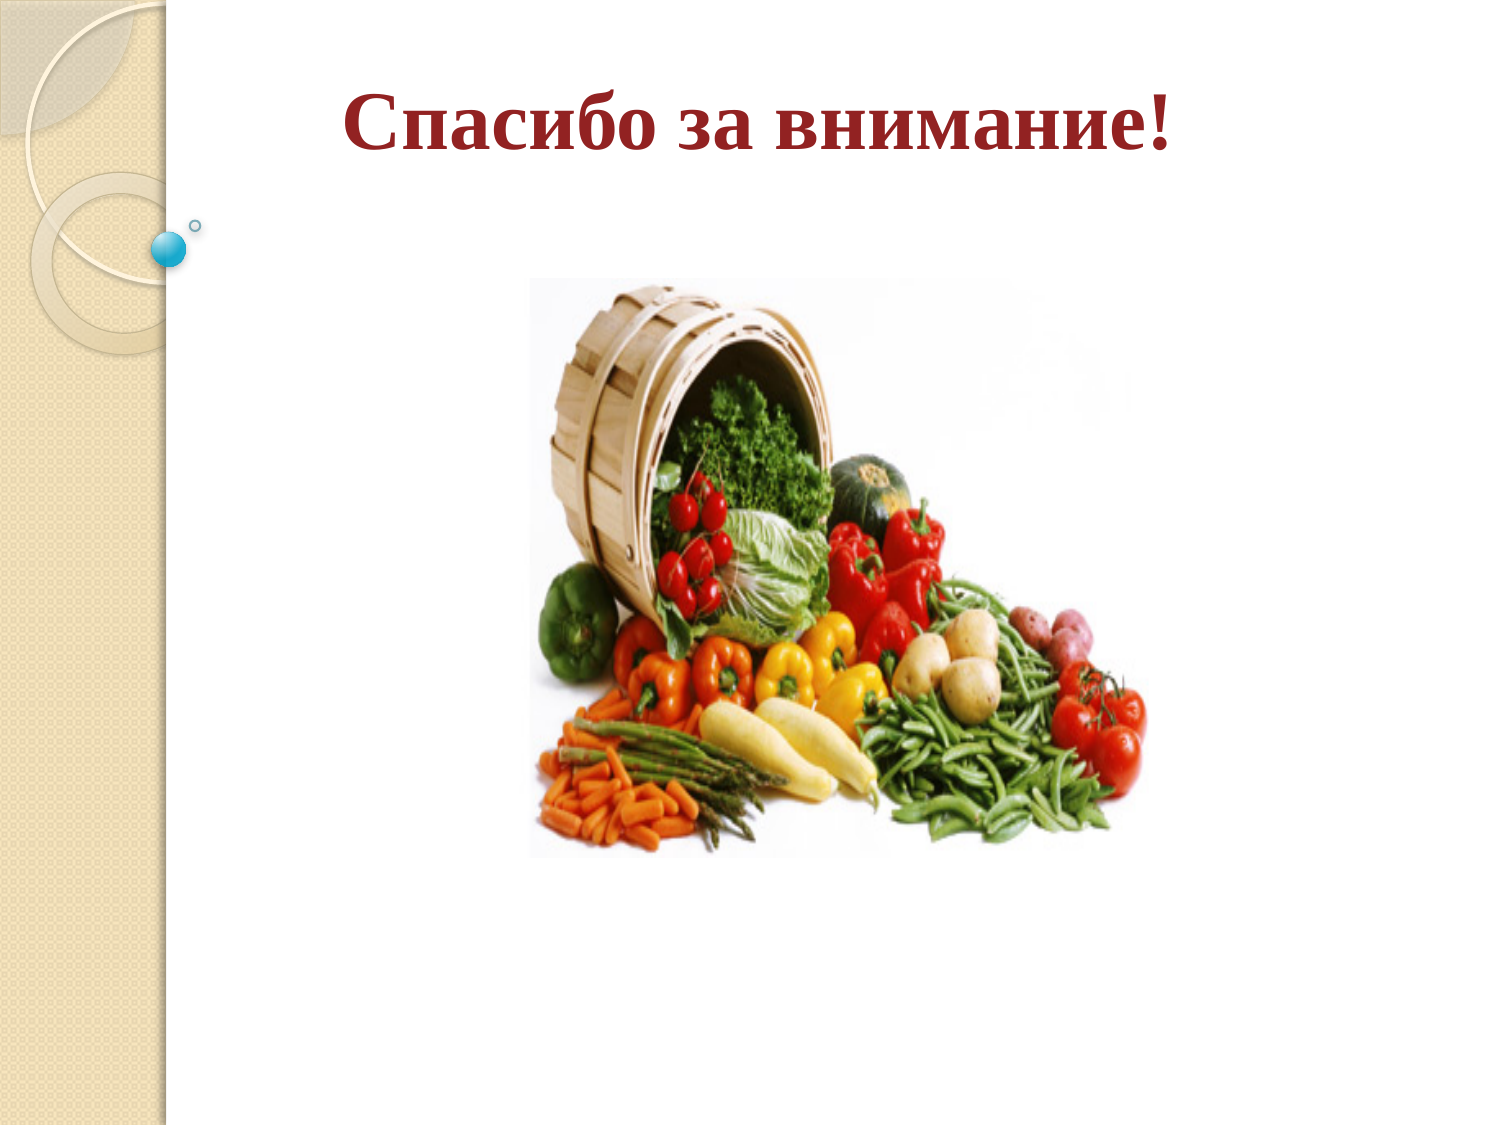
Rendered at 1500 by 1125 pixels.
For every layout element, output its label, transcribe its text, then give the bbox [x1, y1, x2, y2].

picture [324, 278, 1306, 858]
subtitle Спасибо за внимание! [147, 66, 1365, 1106]
title [112, 54, 1388, 184]
